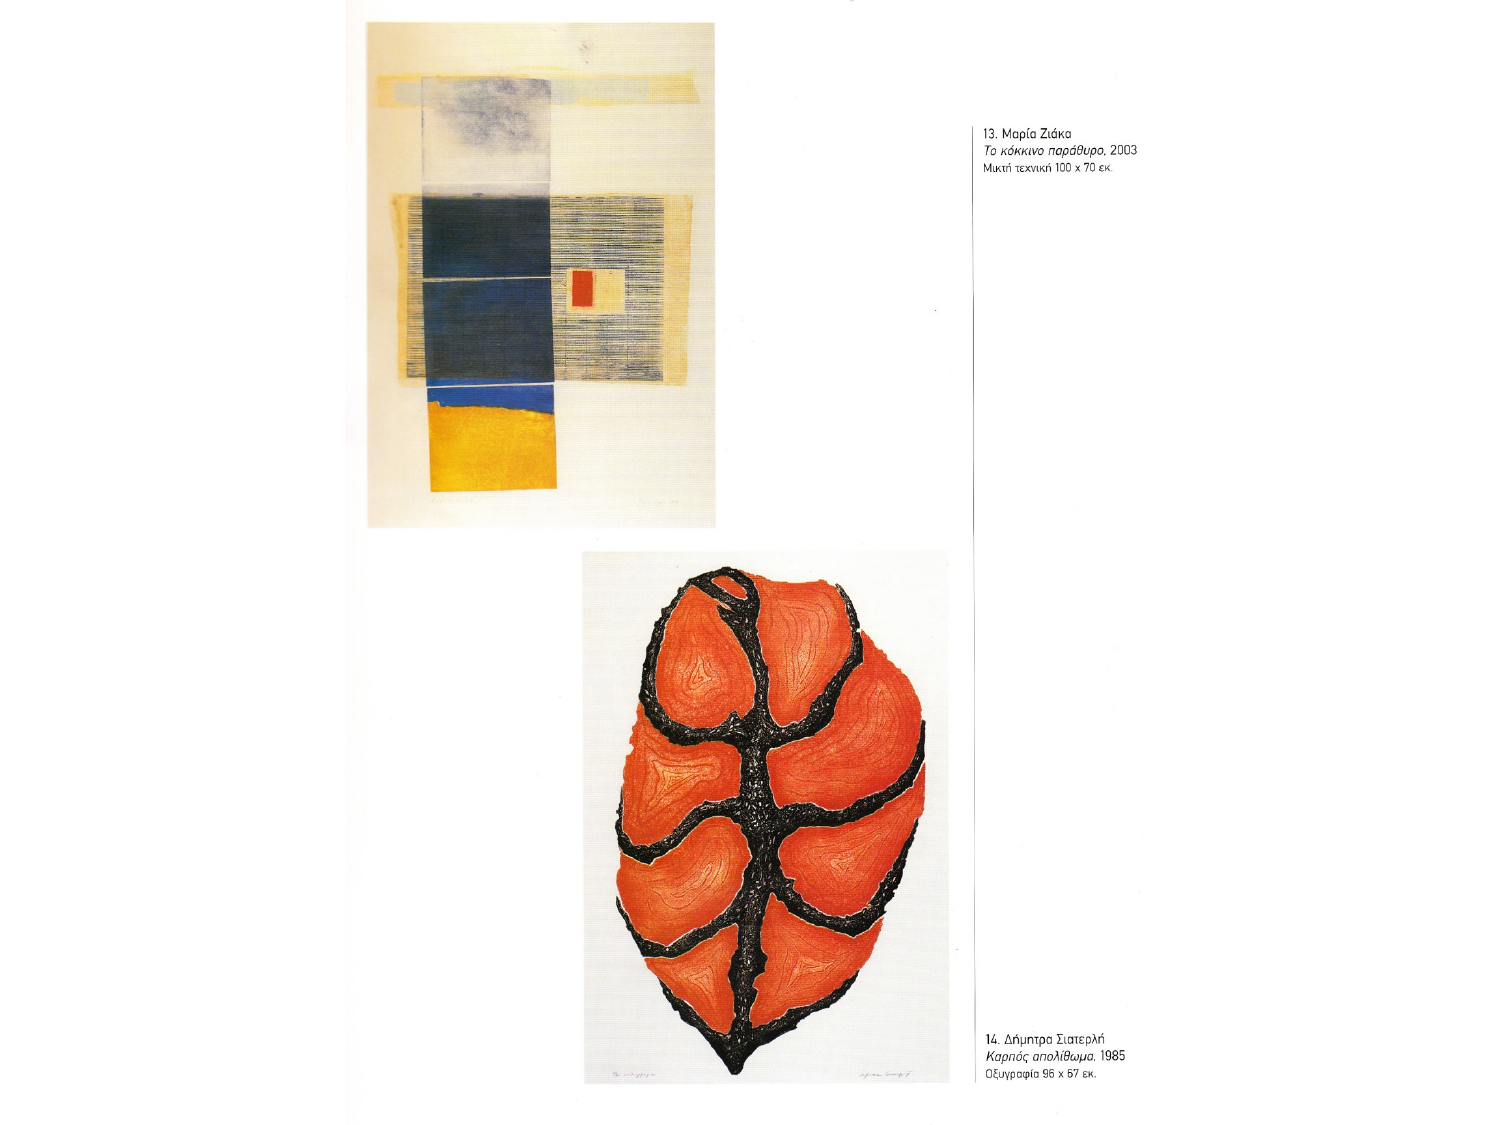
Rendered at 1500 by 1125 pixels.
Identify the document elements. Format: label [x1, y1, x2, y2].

picture [345, 0, 1155, 1125]
